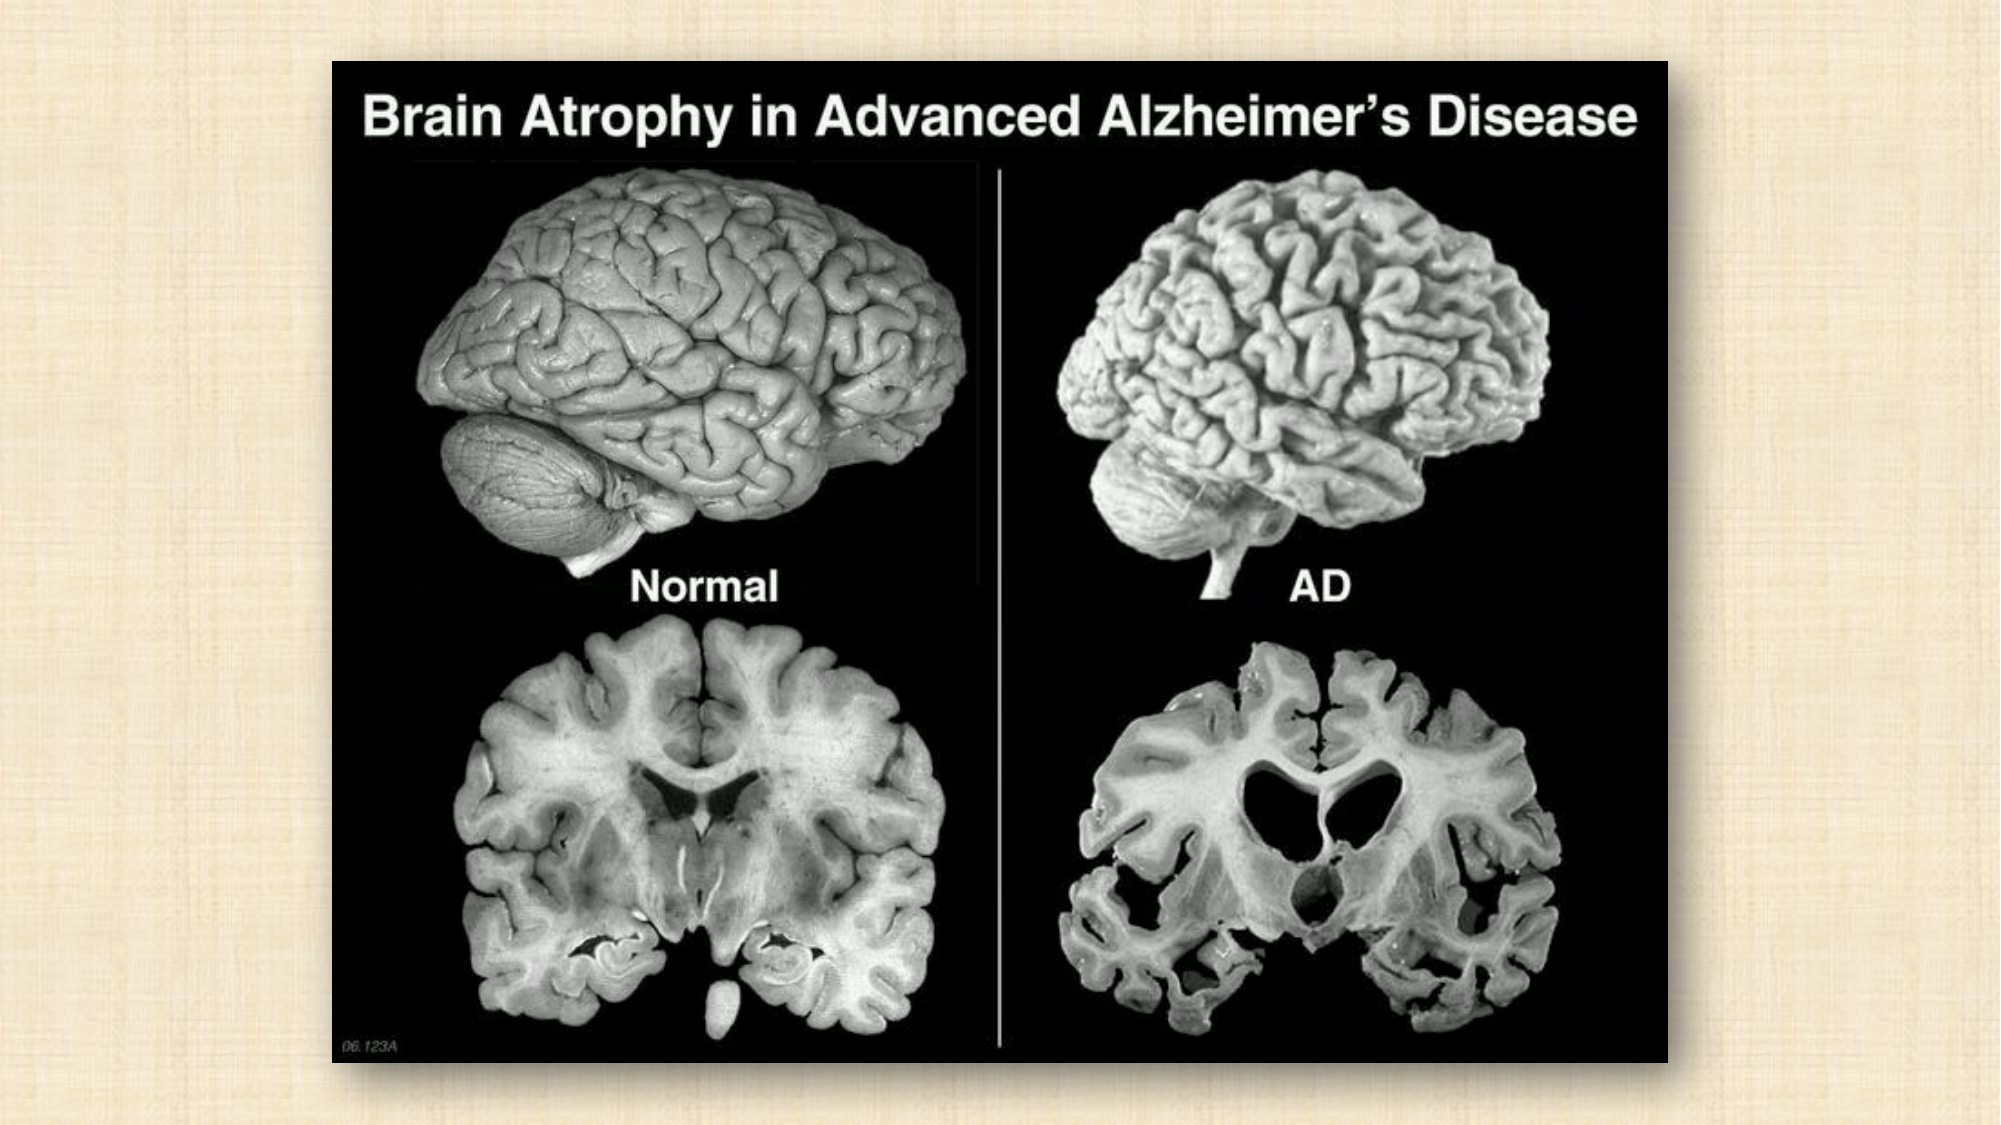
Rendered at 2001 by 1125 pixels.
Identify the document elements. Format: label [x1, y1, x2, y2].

list [332, 61, 1668, 1063]
